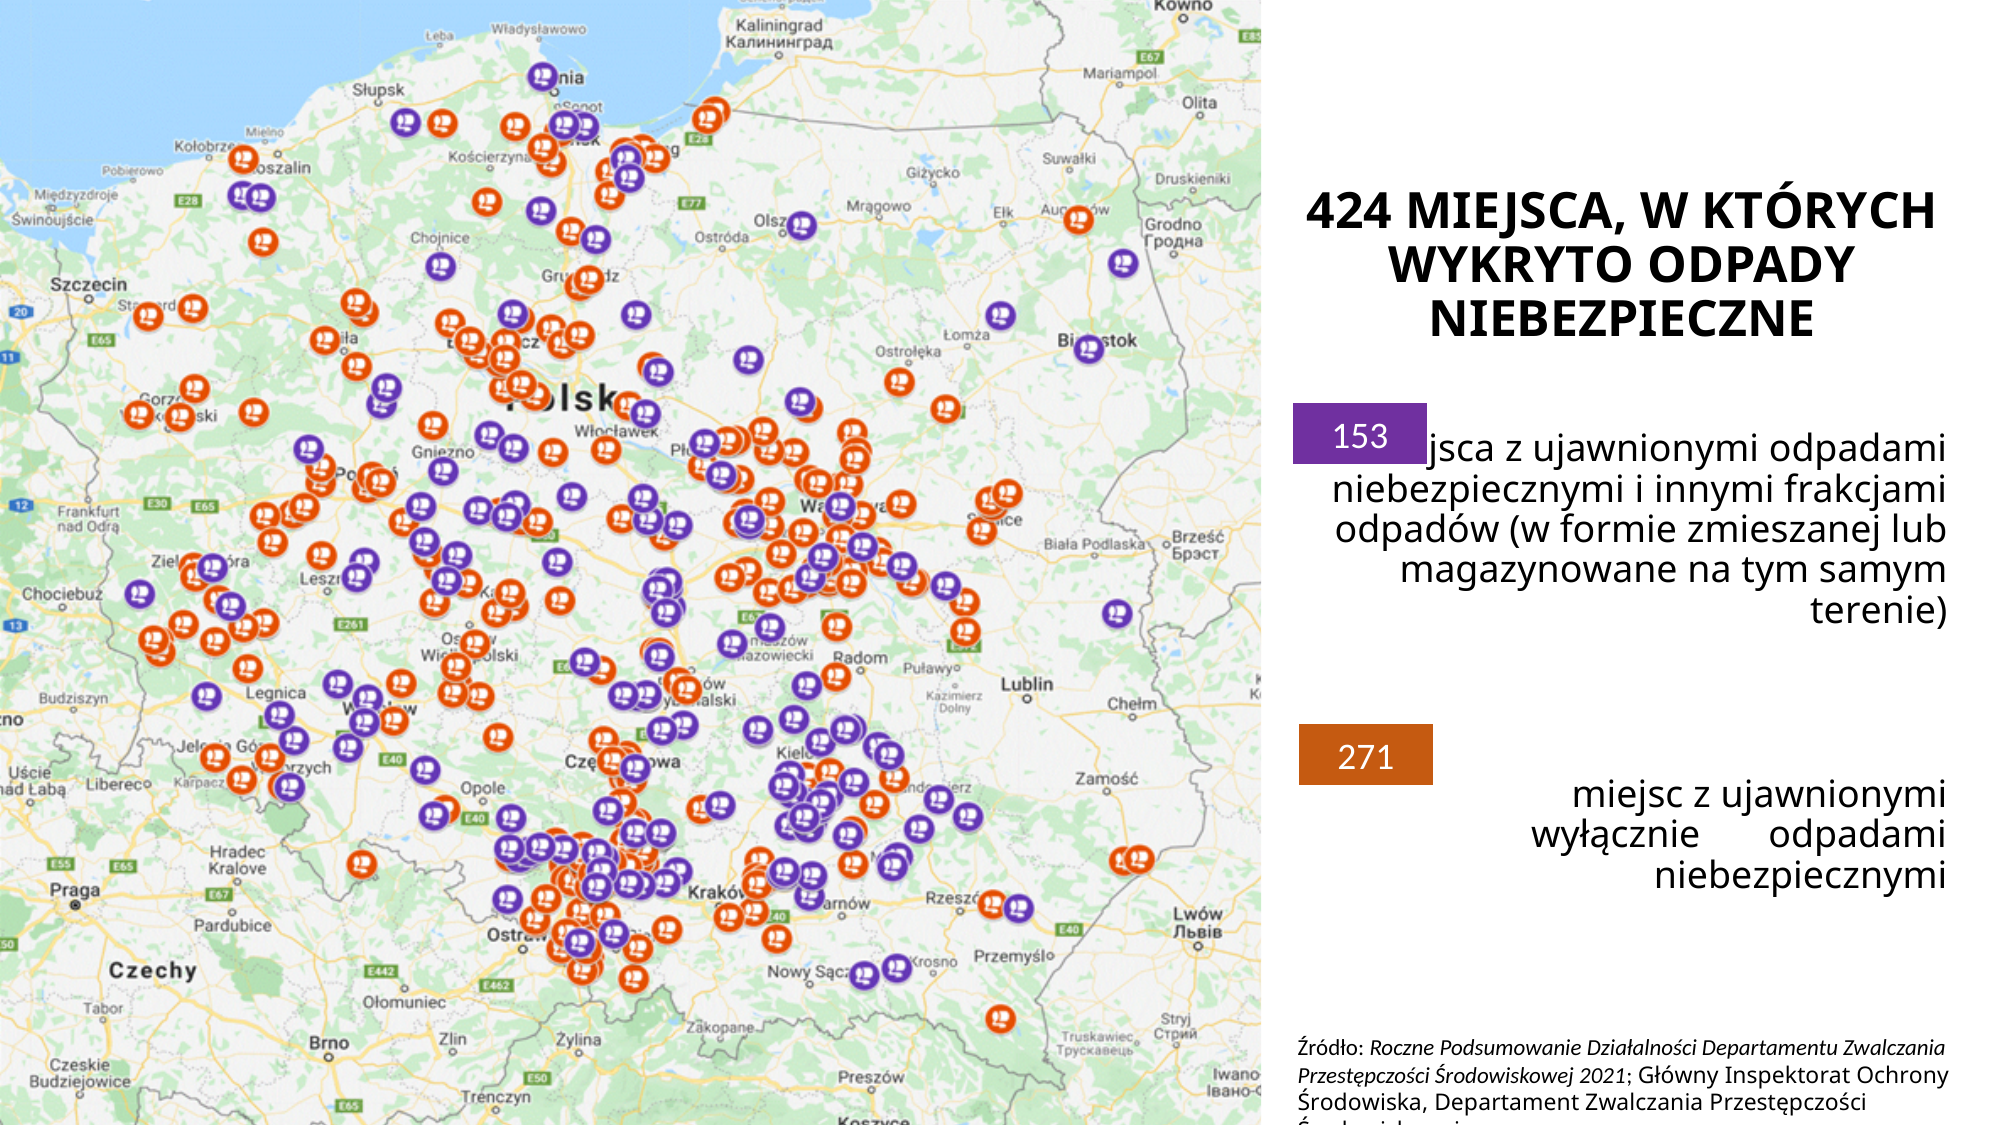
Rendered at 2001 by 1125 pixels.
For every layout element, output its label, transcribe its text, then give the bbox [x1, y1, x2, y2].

text_box Źródło: Roczne Podsumowanie Działalności Departamentu Zwalczania Przestępczości Środowiskowej 2021; Główny Inspektorat Ochrony Środowiska, Departament Zwalczania Przestępczości Środowiskowej [1282, 1025, 1984, 1125]
subtitle 424 MIEJSCA, W KTÓRYCH WYKRYTO ODPADY NIEBEZPIECZNE miejsca z ujawnionymi odpadami niebezpiecznymi i innymi frakcjami odpadów (w formie zmieszanej lub magazynowane na tym samym terenie) miejsc z ujawnionymi wyłącznie odpadami niebezpiecznymi [1282, 177, 1963, 1025]
picture [0, 0, 1262, 1125]
text_box 153 [1293, 403, 1427, 464]
text_box 271 [1299, 724, 1433, 785]
